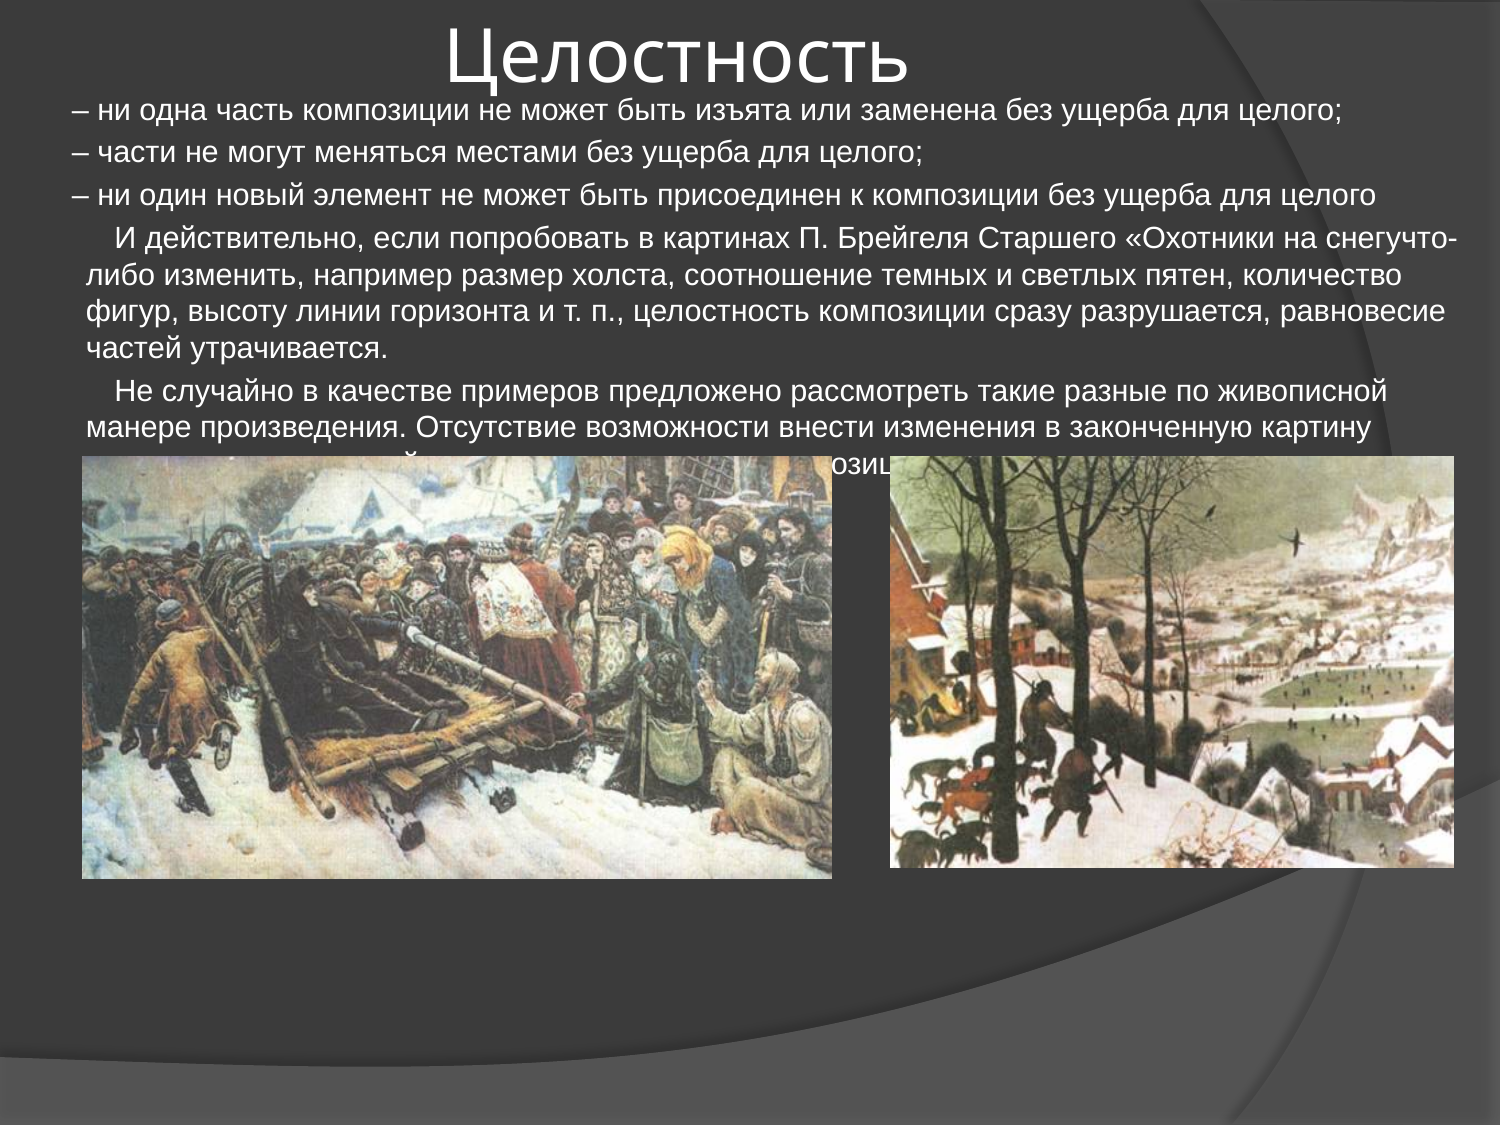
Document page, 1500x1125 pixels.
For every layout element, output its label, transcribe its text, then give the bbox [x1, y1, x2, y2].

picture [890, 456, 1454, 868]
picture [81, 456, 833, 880]
list – ни одна часть композиции не может быть изъята или заменена без ущерба для целого; – части не могут меняться местами без ущерба для целого; – ни один новый элемент не может быть присоединен к композиции без ущерба для целого И действительно, если попробовать в картинах П. Брейгеля Старшего «Охотники на снегучто-либо изменить, например размер холста, соотношение темных и светлых пятен, количество фигур, высоту линии горизонта и т. п., целостность композиции сразу разрушается, равновесие частей утрачивается. Не случайно в качестве примеров предложено рассмотреть такие разные по живописной манере произведения. Отсутствие возможности внести изменения в законченную картину подтверждает силу действия законов и правил композиции [0, 82, 1500, 493]
title Целостность [75, 0, 1300, 82]
